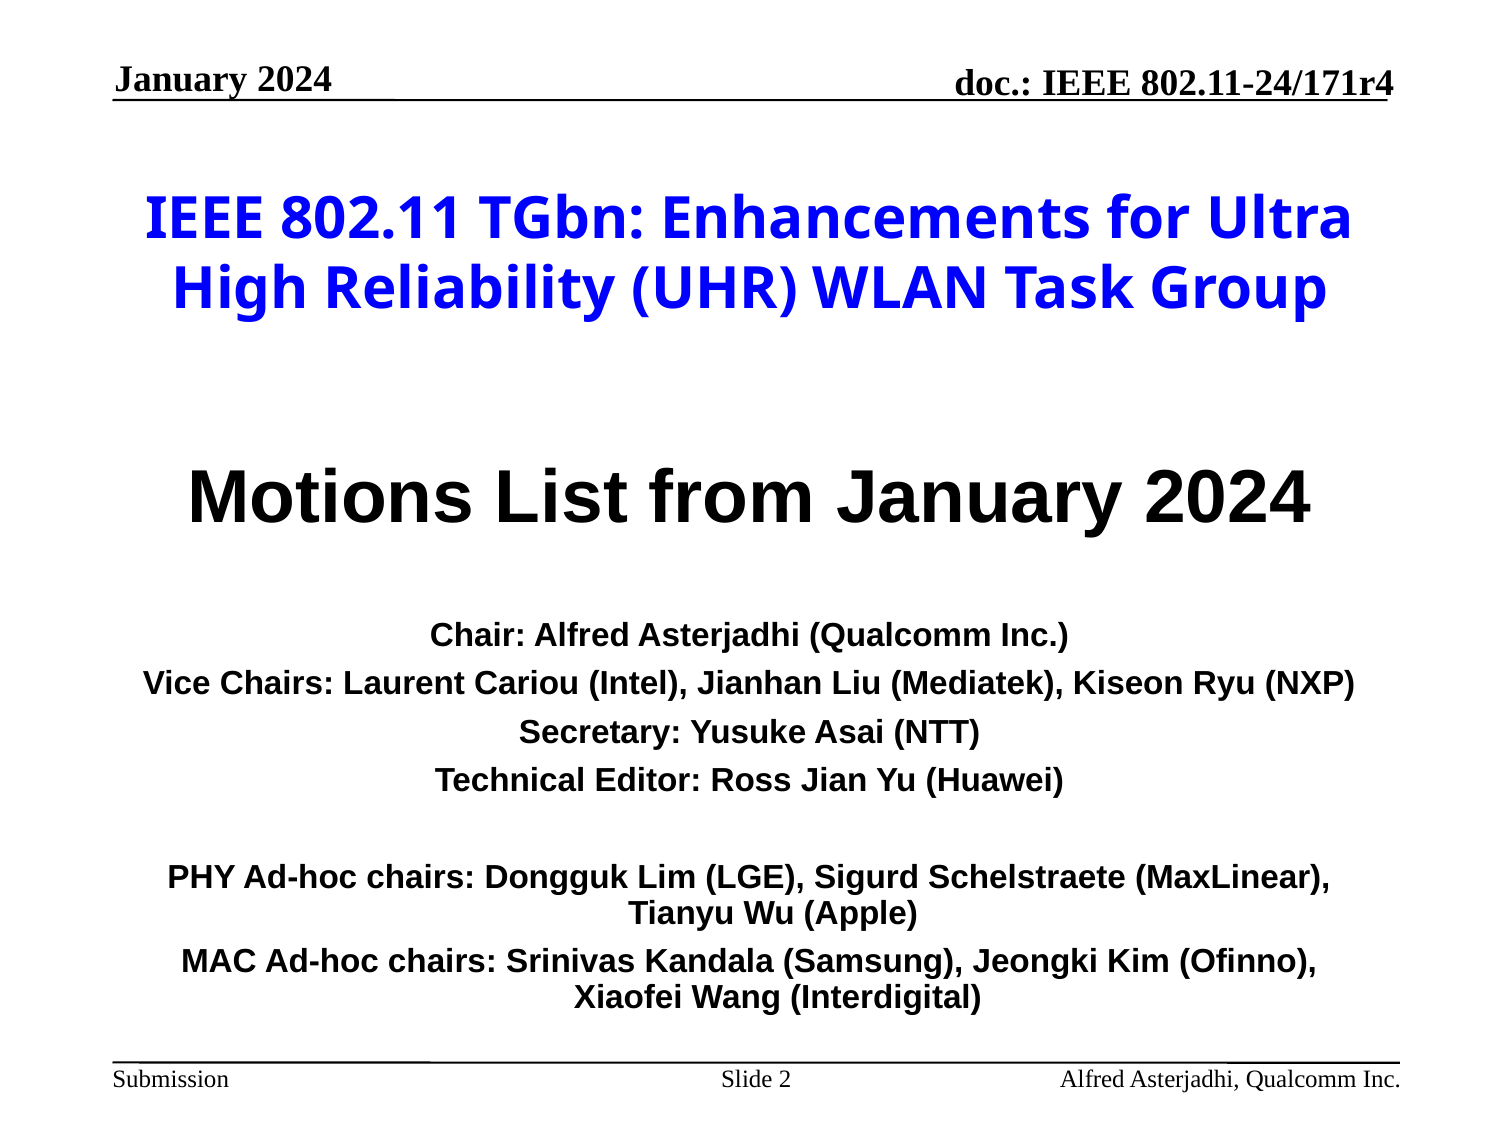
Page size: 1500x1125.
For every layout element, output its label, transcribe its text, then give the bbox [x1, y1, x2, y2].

title IEEE 802.11 TGbn: Enhancements for Ultra High Reliability (UHR) WLAN Task Group [112, 112, 1388, 388]
footer Alfred Asterjadhi, Qualcomm Inc. [878, 1061, 1402, 1093]
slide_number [114, 54, 493, 100]
list Motions List from January 2024 Chair: Alfred Asterjadhi (Qualcomm Inc.) Vice Chairs: Laurent Cariou (Intel), Jianhan Liu (Mediatek), Kiseon Ryu (NXP) Secretary: Yusuke Asai (NTT) Technical Editor: Ross Jian Yu (Huawei) PHY Ad-hoc chairs: Dongguk Lim (LGE), Sigurd Schelstraete (MaxLinear), Tianyu Wu (Apple) MAC Ad-hoc chairs: Srinivas Kandala (Samsung), Jeongki Kim (Ofinno), Xiaofei Wang (Interdigital) [112, 449, 1388, 1063]
slide_number Slide 2 [712, 1061, 800, 1123]
